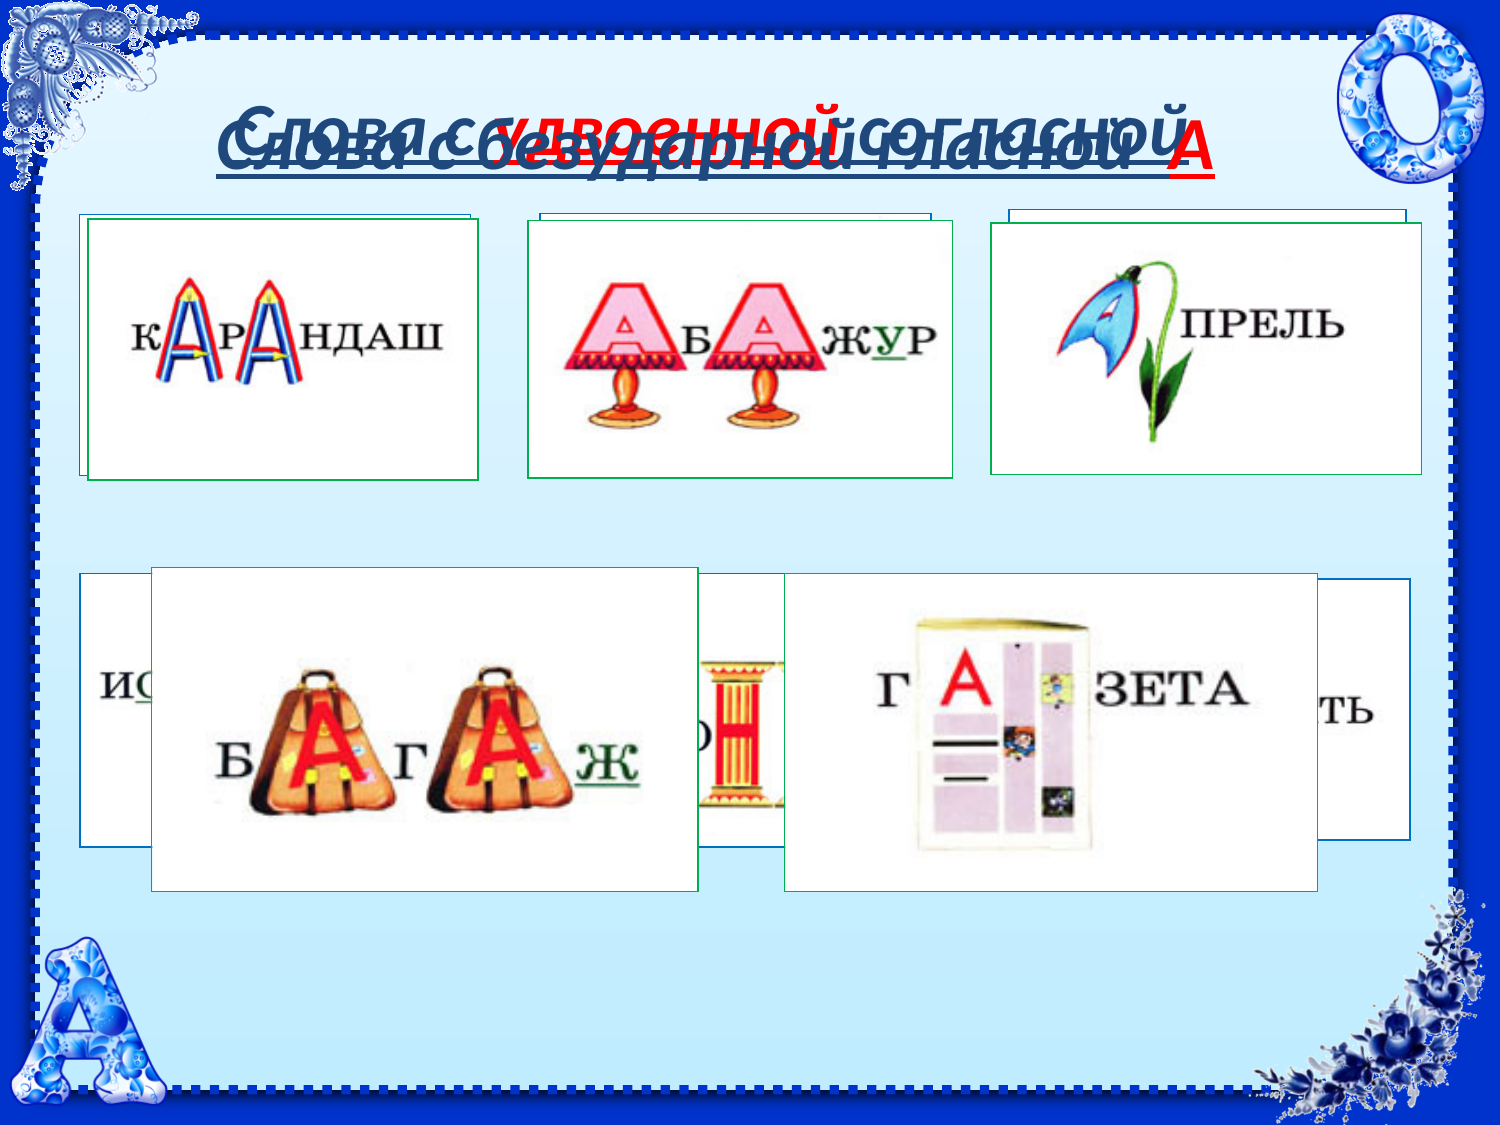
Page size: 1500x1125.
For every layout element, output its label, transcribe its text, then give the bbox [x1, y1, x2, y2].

picture [528, 213, 952, 478]
text_box Слова с безударной гласной А [201, 87, 1269, 192]
picture [991, 0, 1500, 474]
text_box Слова с удвоенной согласной [218, 72, 1286, 178]
picture [0, 902, 175, 1125]
picture [80, 567, 1500, 1125]
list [79, 214, 470, 476]
picture [88, 219, 478, 480]
picture [0, 0, 200, 192]
